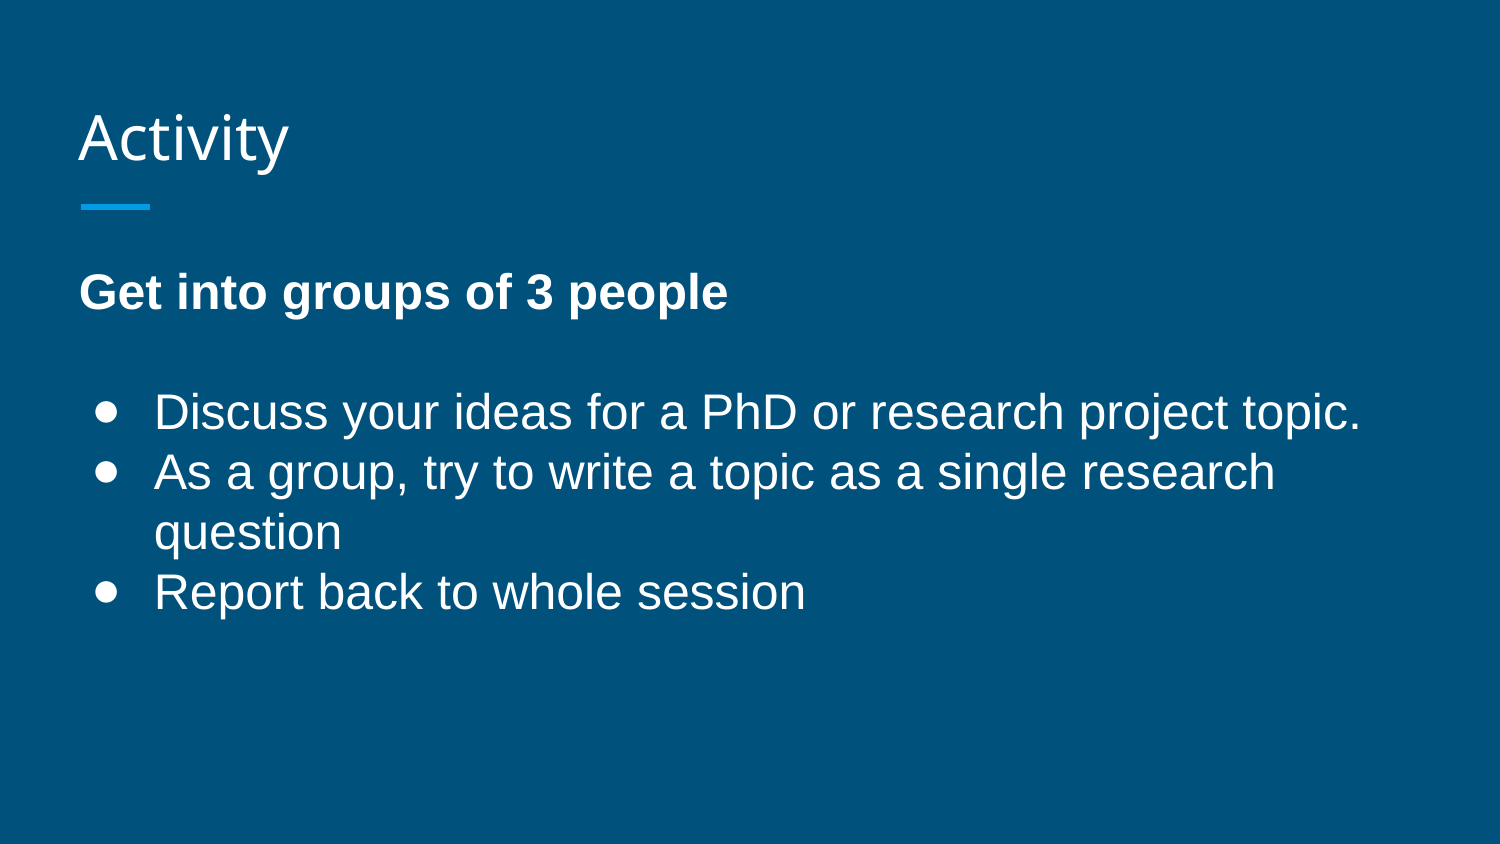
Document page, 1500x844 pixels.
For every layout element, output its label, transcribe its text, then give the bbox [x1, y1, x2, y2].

list Get into groups of 3 people Discuss your ideas for a PhD or research project topic. As a group, try to write a topic as a single research question Report back to whole session [63, 244, 1437, 750]
title Activity [63, 75, 1437, 188]
